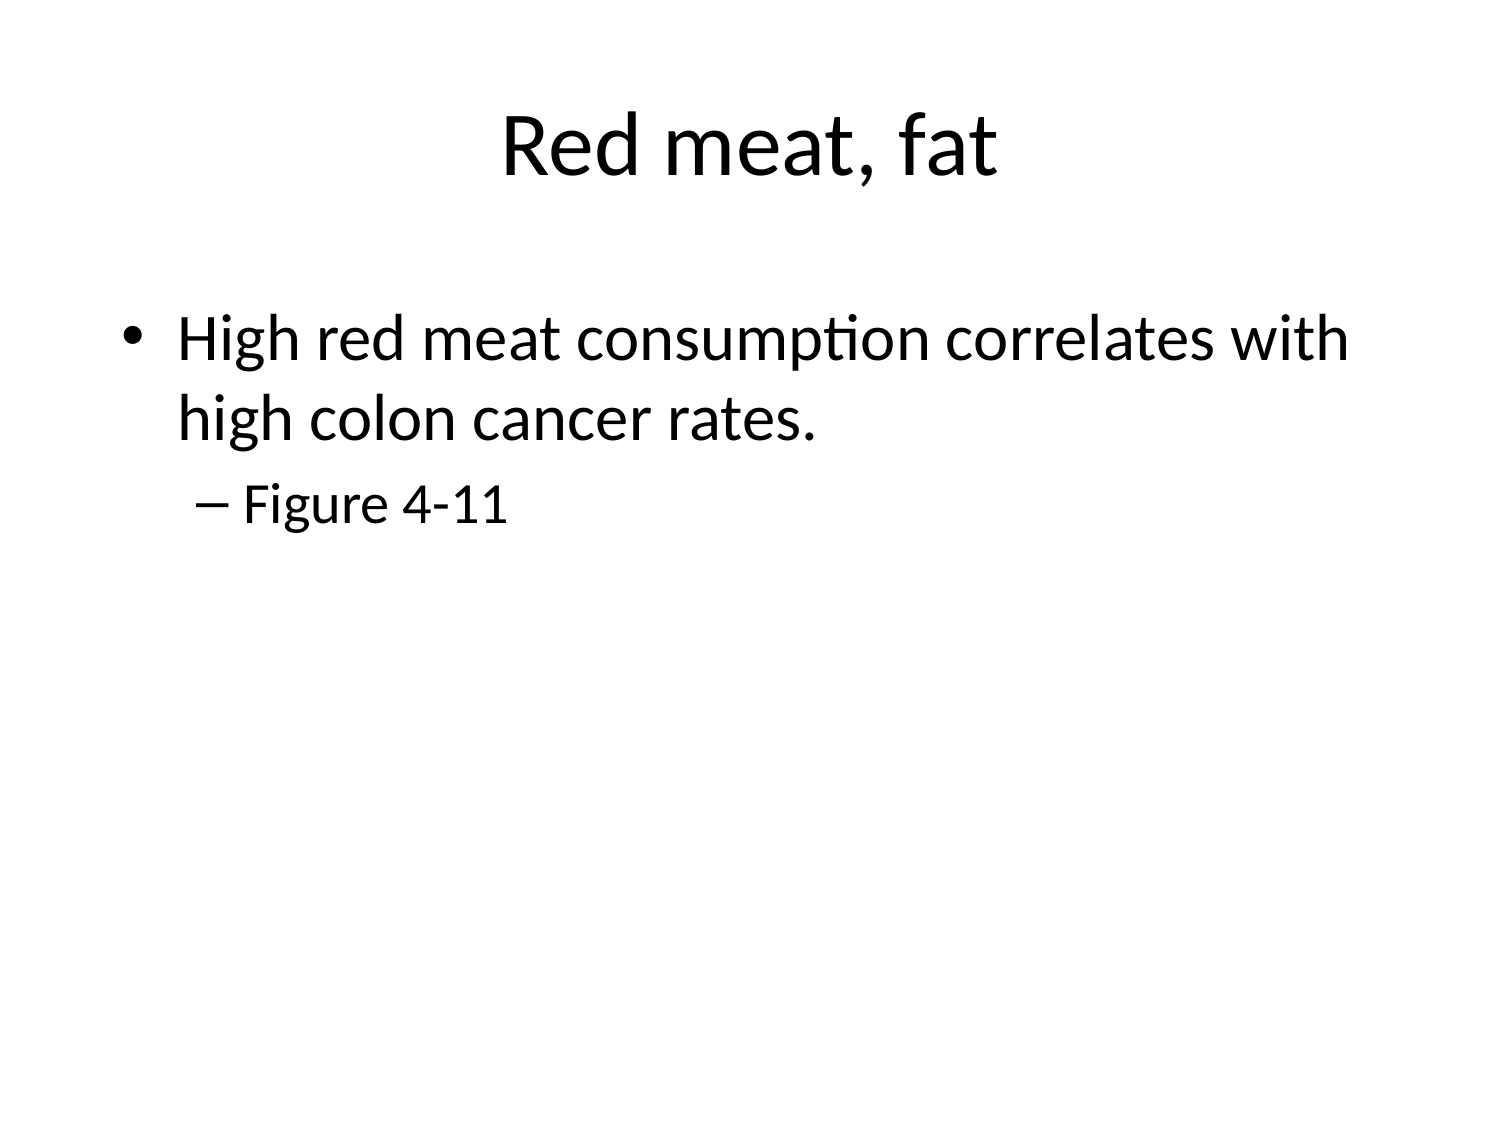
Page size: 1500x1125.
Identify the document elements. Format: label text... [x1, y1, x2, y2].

list High red meat consumption correlates with high colon cancer rates. Figure 4-11 [106, 286, 1457, 1029]
title Red meat, fat [75, 45, 1425, 233]
